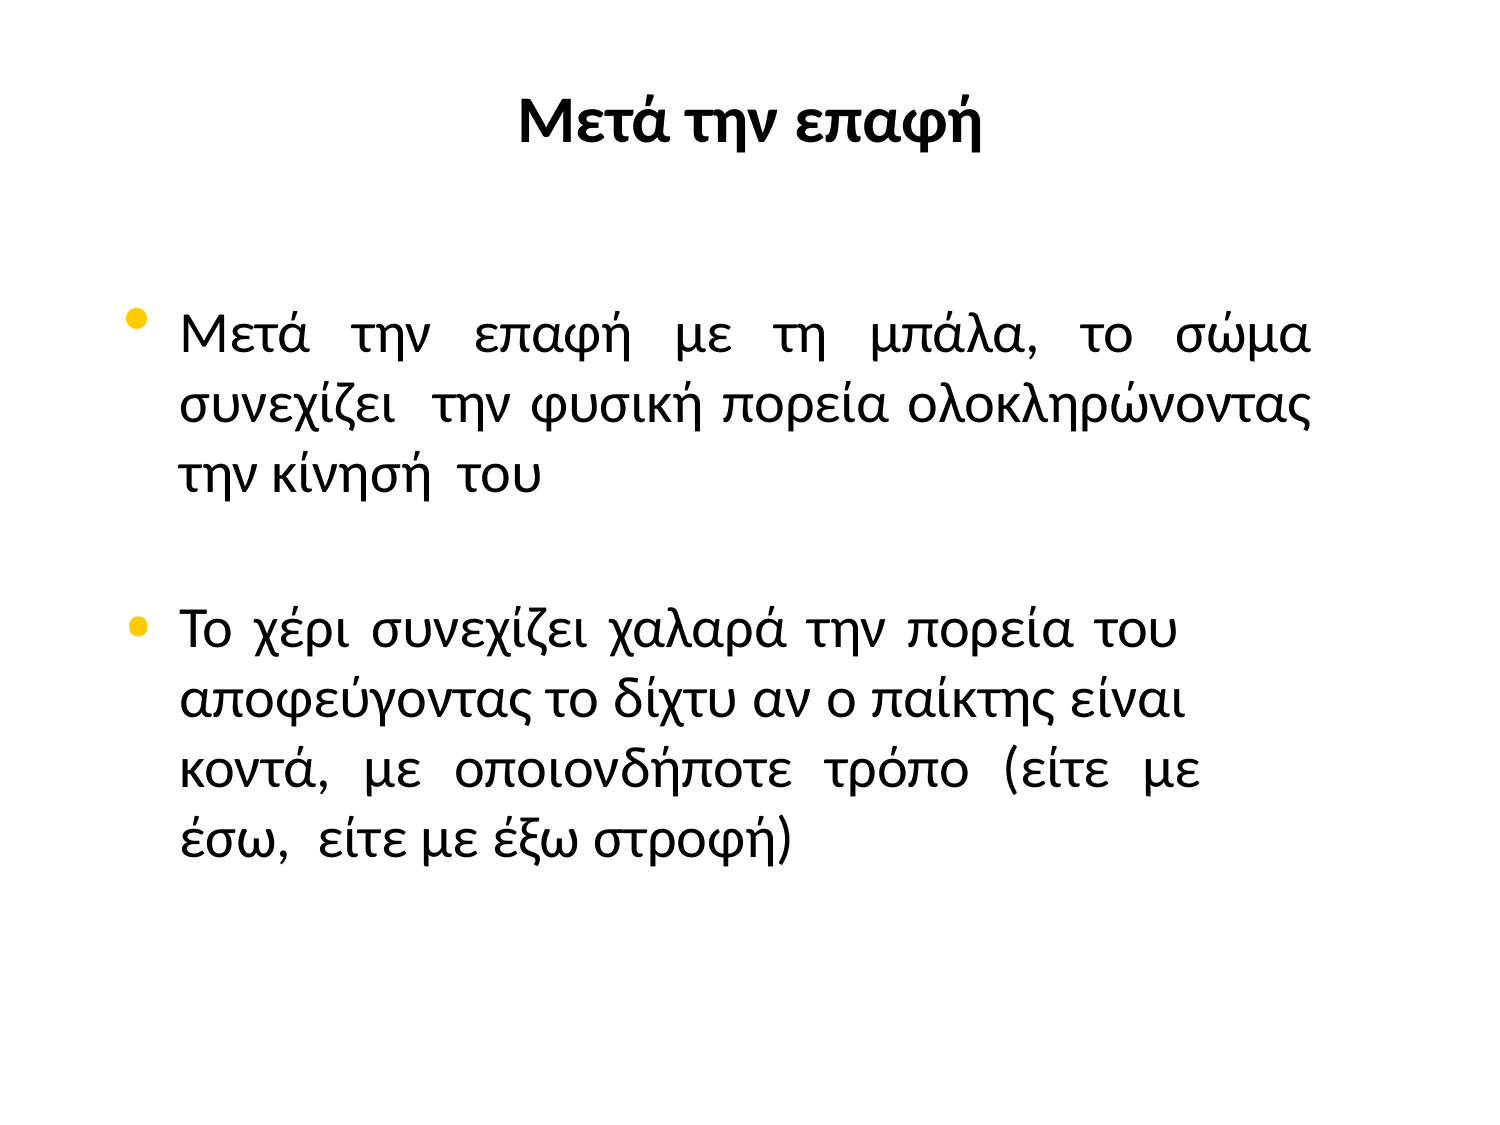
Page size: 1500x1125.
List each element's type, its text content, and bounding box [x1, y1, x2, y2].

title Μετά την επαφή [494, 19, 1006, 210]
text_box Μετά την επαφή µε τη µπάλα, το σώµα συνεχίζει την φυσική πορεία ολοκληρώνοντας την κίνησή του Το χέρι συνεχίζει χαλαρά την πορεία του αποφεύγοντας το δίχτυ αν ο παίκτης είναι κοντά, µε οποιονδήποτε τρόπο (είτε µε έσω, είτε µε έξω στροφή) [121, 291, 1313, 870]
